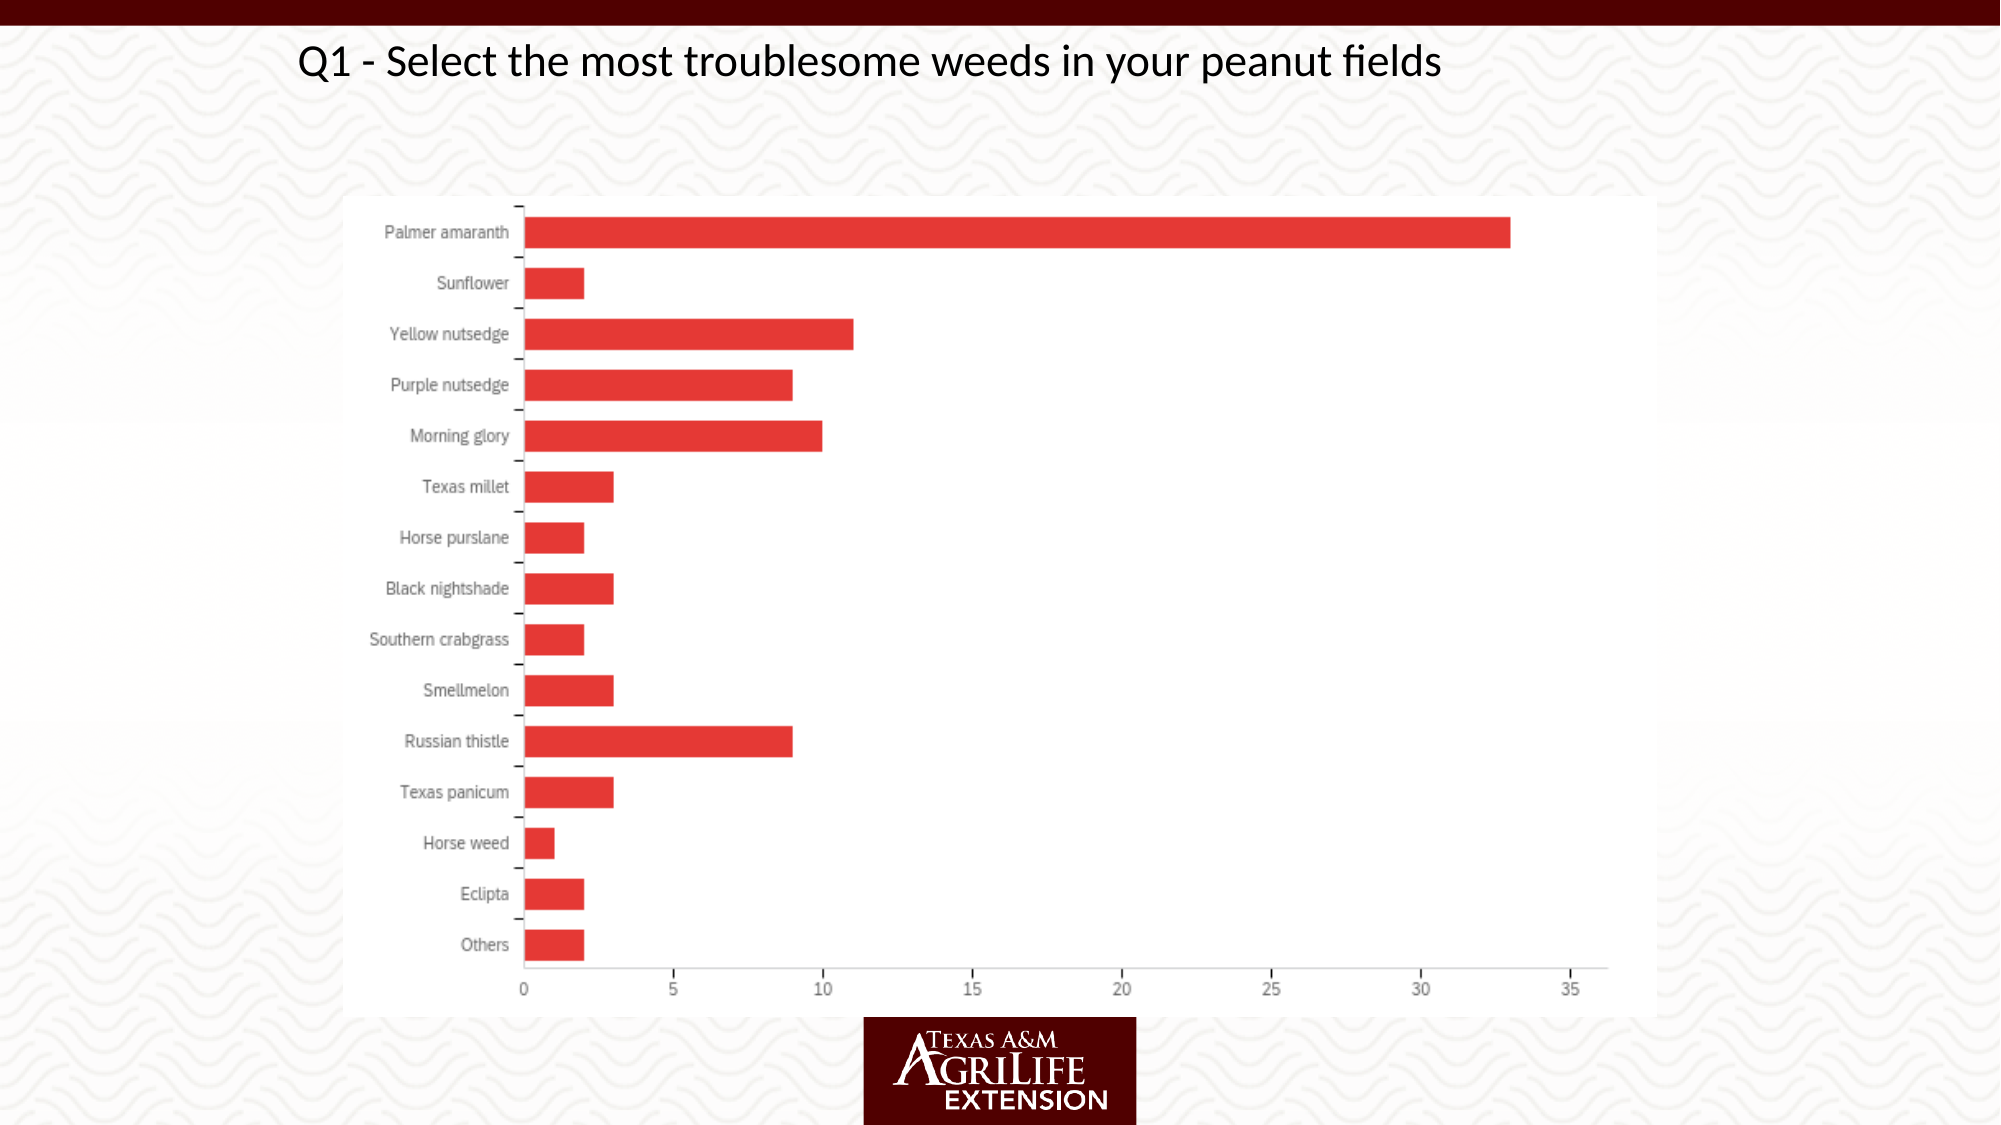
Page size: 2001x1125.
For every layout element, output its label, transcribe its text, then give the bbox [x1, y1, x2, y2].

picture [0, 26, 2000, 1125]
text_box Q1 - Select the most troublesome weeds in your peanut fields [282, 22, 1633, 84]
